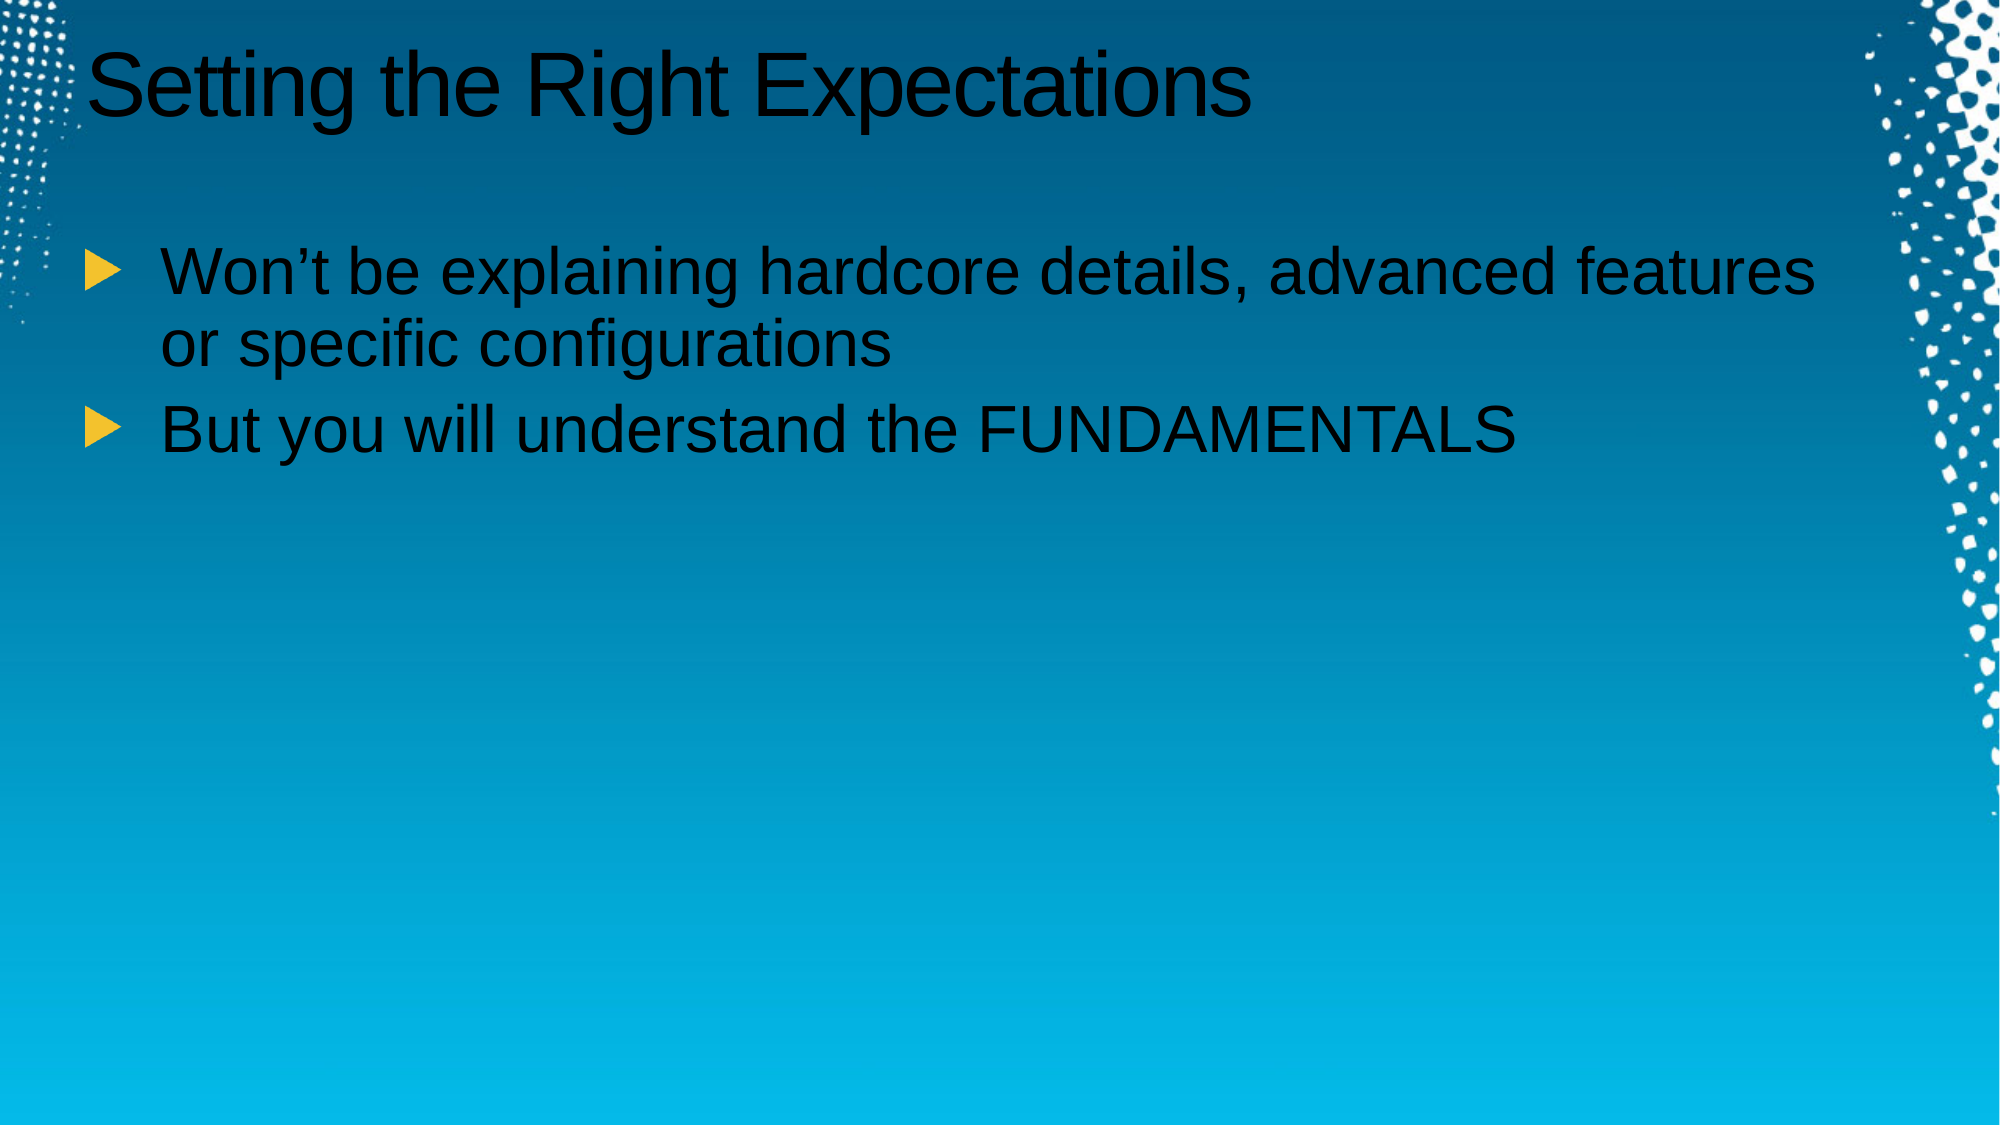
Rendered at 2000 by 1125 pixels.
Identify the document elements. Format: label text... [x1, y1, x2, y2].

picture [43, 42, 49, 53]
picture [58, 32, 66, 41]
picture [33, 88, 42, 97]
picture [38, 74, 47, 80]
picture [1930, 291, 1941, 297]
picture [1963, 589, 1976, 607]
picture [1974, 683, 1985, 694]
picture [1919, 367, 1930, 378]
picture [16, 22, 23, 34]
picture [86, 407, 119, 446]
picture [10, 69, 17, 78]
picture [1991, 747, 2000, 765]
picture [31, 131, 37, 138]
picture [26, 57, 34, 68]
picture [1926, 344, 1939, 358]
picture [1946, 155, 1961, 167]
picture [1984, 349, 1992, 357]
picture [1983, 404, 1992, 414]
picture [1995, 582, 2000, 595]
picture [18, 0, 29, 6]
picture [1960, 392, 1970, 403]
picture [56, 47, 64, 55]
picture [1952, 502, 1967, 516]
picture [1982, 714, 1993, 729]
picture [1935, 0, 2000, 306]
picture [1938, 122, 1950, 133]
picture [1914, 308, 1929, 326]
picture [1988, 691, 2000, 709]
picture [16, 143, 21, 151]
picture [1948, 413, 1958, 424]
picture [1980, 460, 1987, 469]
picture [1972, 570, 1986, 583]
picture [1946, 525, 1956, 533]
picture [9, 84, 15, 91]
picture [24, 72, 32, 79]
picture [55, 62, 62, 69]
picture [1928, 399, 1939, 415]
picture [1942, 269, 1953, 276]
picture [1972, 312, 1985, 322]
picture [1915, 109, 1924, 119]
picture [1958, 445, 1968, 460]
picture [0, 24, 9, 33]
picture [1963, 278, 1976, 291]
picture [0, 40, 9, 45]
picture [1968, 481, 1978, 492]
picture [29, 27, 38, 38]
picture [28, 42, 36, 53]
picture [1932, 235, 1943, 241]
picture [11, 55, 21, 64]
picture [1963, 535, 1977, 550]
picture [1925, 141, 1935, 155]
picture [1963, 335, 1972, 344]
picture [1950, 359, 1960, 366]
picture [1981, 604, 2000, 620]
picture [1935, 177, 1945, 189]
picture [1994, 382, 2000, 391]
picture [1920, 257, 1932, 264]
picture [1929, 27, 1945, 45]
picture [1979, 657, 1995, 676]
picture [1941, 324, 1952, 332]
picture [41, 59, 48, 67]
picture [1990, 492, 2000, 505]
picture [33, 116, 40, 124]
picture [86, 250, 119, 289]
picture [1911, 223, 1918, 230]
picture [17, 129, 23, 136]
picture [30, 14, 40, 23]
picture [6, 97, 12, 105]
picture [1935, 431, 1946, 449]
picture [45, 16, 55, 24]
picture [33, 0, 42, 10]
picture [1991, 637, 2000, 652]
picture [1942, 465, 1958, 483]
picture [1953, 301, 1962, 312]
picture [1925, 87, 1941, 99]
picture [1969, 625, 1985, 642]
picture [1945, 213, 1955, 220]
picture [1992, 438, 2000, 448]
picture [1993, 321, 2000, 339]
picture [0, 155, 5, 163]
picture [1978, 517, 1987, 527]
picture [1914, 164, 1923, 177]
list Won’t be explaining hardcore details, advanced features or specific configurations But you will understand the FUNDAMENTALS [85, 237, 1914, 561]
picture [1955, 246, 1965, 256]
picture [1988, 547, 2000, 561]
picture [1898, 188, 1912, 198]
picture [1973, 368, 1982, 380]
picture [1892, 212, 1902, 216]
picture [42, 31, 53, 39]
picture [1957, 187, 1971, 200]
picture [1970, 426, 1980, 436]
picture [1889, 152, 1901, 166]
picture [1955, 557, 1965, 573]
picture [1922, 200, 1934, 207]
picture [13, 41, 25, 49]
picture [3, 10, 11, 18]
picture [1914, 274, 1920, 291]
picture [1921, 0, 1934, 8]
picture [1935, 379, 1948, 391]
picture [47, 0, 57, 10]
picture [34, 101, 43, 111]
title Setting the Right Expectations [85, 37, 1914, 138]
picture [54, 76, 60, 83]
picture [18, 13, 26, 19]
